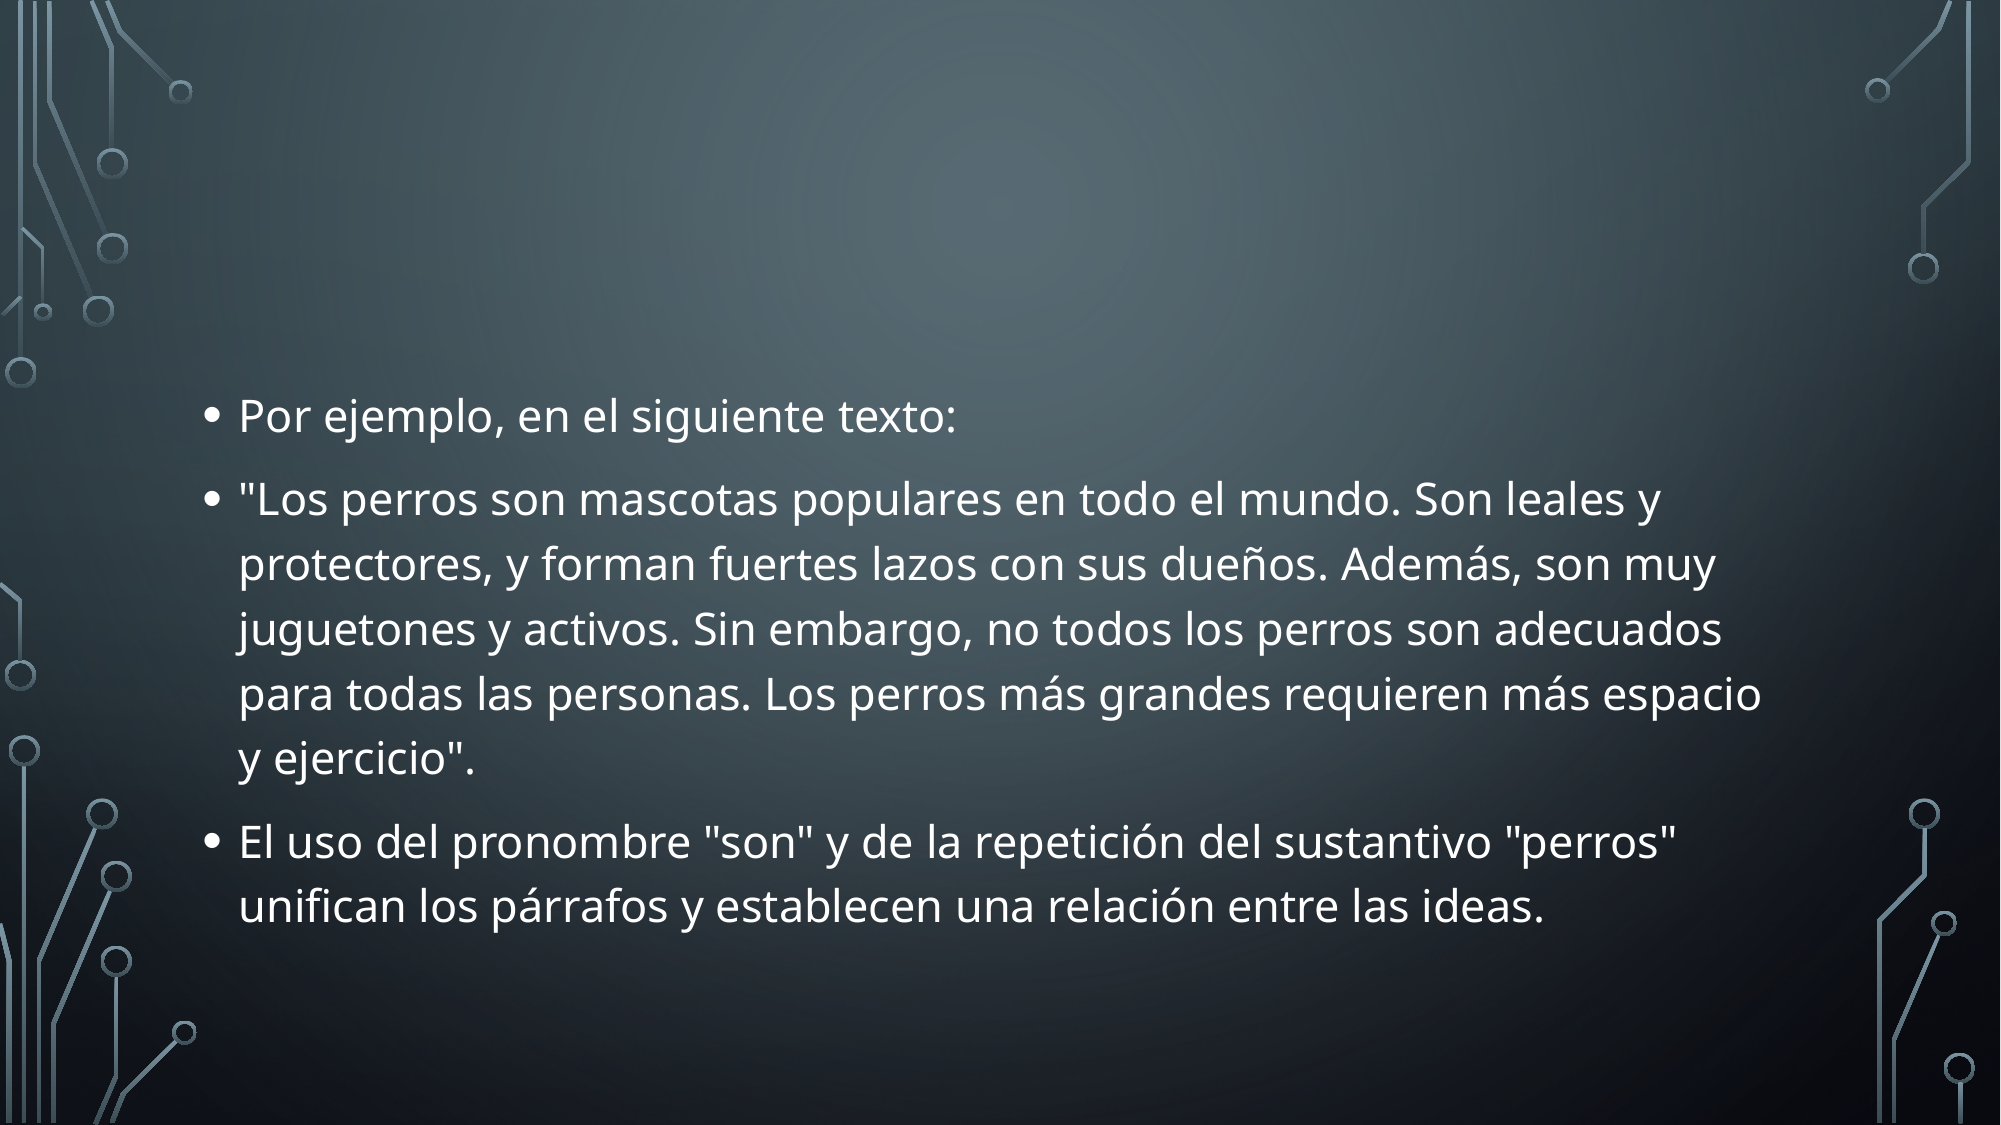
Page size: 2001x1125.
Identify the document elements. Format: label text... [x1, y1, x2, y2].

list Por ejemplo, en el siguiente texto: "Los perros son mascotas populares en todo el mundo. Son leales y protectores, y forman fuertes lazos con sus dueños. Además, son muy juguetones y activos. Sin embargo, no todos los perros son adecuados para todas las personas. Los perros más grandes requieren más espacio y ejercicio". El uso del pronombre "son" y de la repetición del sustantivo "perros" unifican los párrafos y establecen una relación entre las ideas. [187, 369, 1813, 950]
